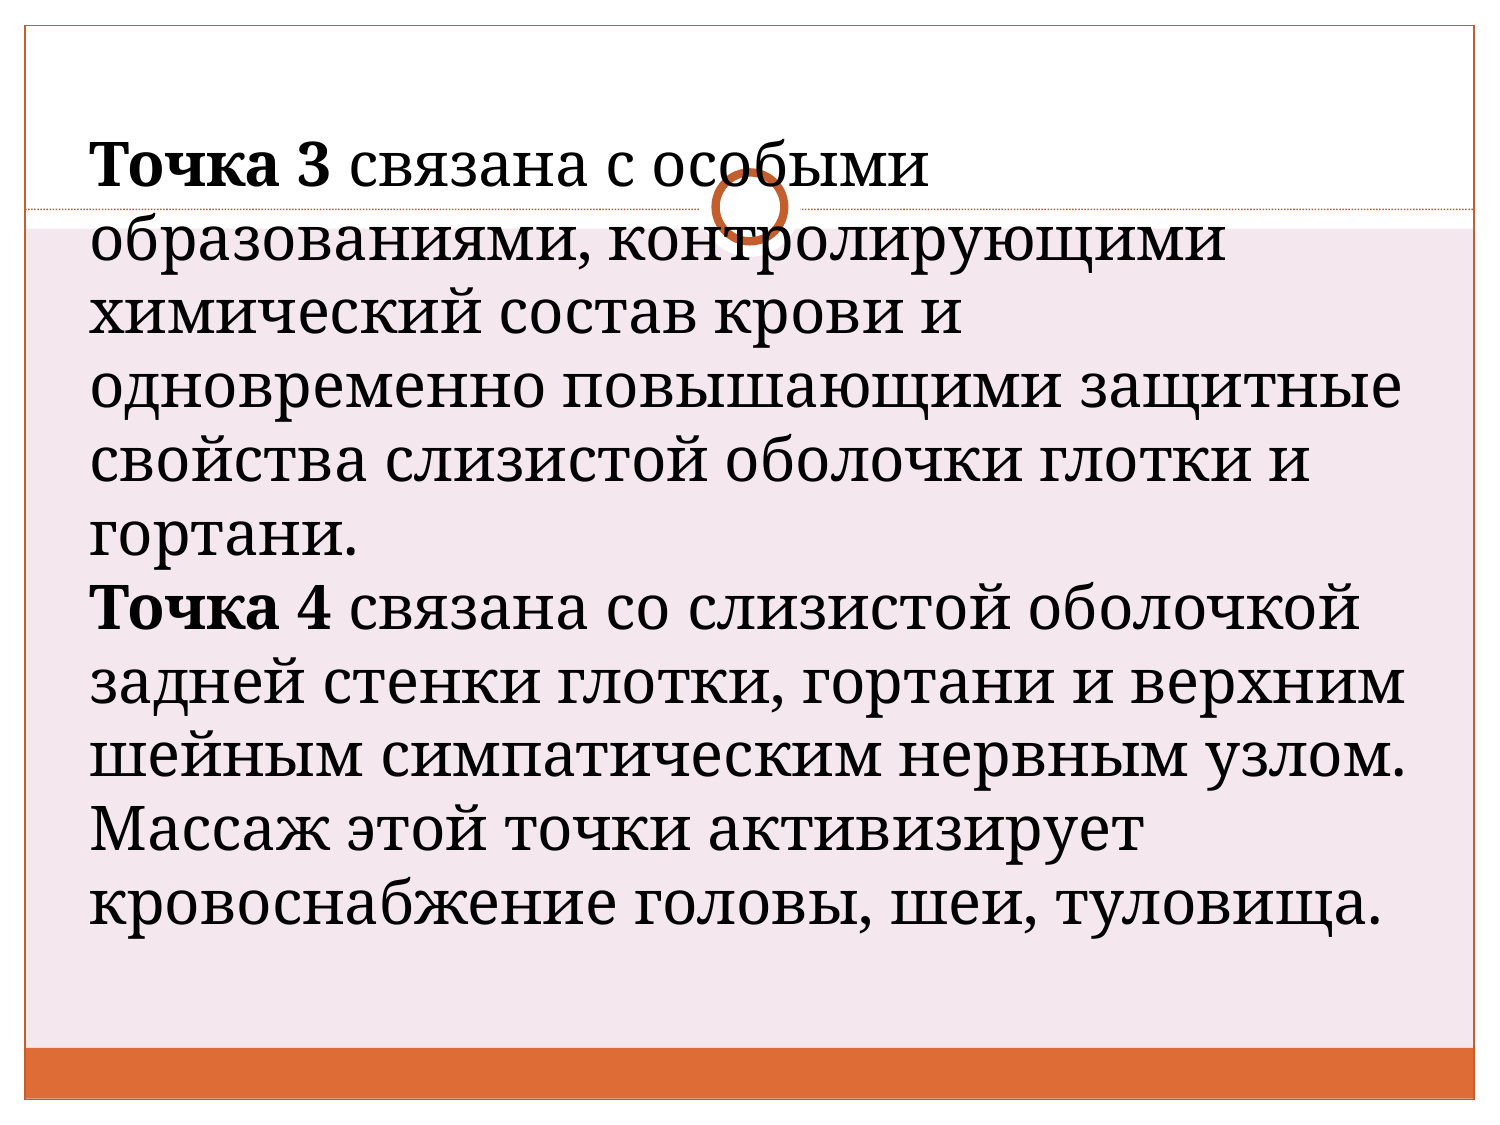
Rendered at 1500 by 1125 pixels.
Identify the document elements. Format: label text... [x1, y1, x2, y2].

text_box Точка 3 связана с особыми образованиями, контролирующими химический состав крови и одновременно повышающими защитные свойства слизистой оболочки глотки и гортани. Точка 4 связана со слизистой оболочкой задней стенки глотки, гортани и верхним шейным симпатическим нервным узлом. Массаж этой точки активизирует кровоснабжение головы, шеи, туловища. [74, 117, 1425, 1008]
